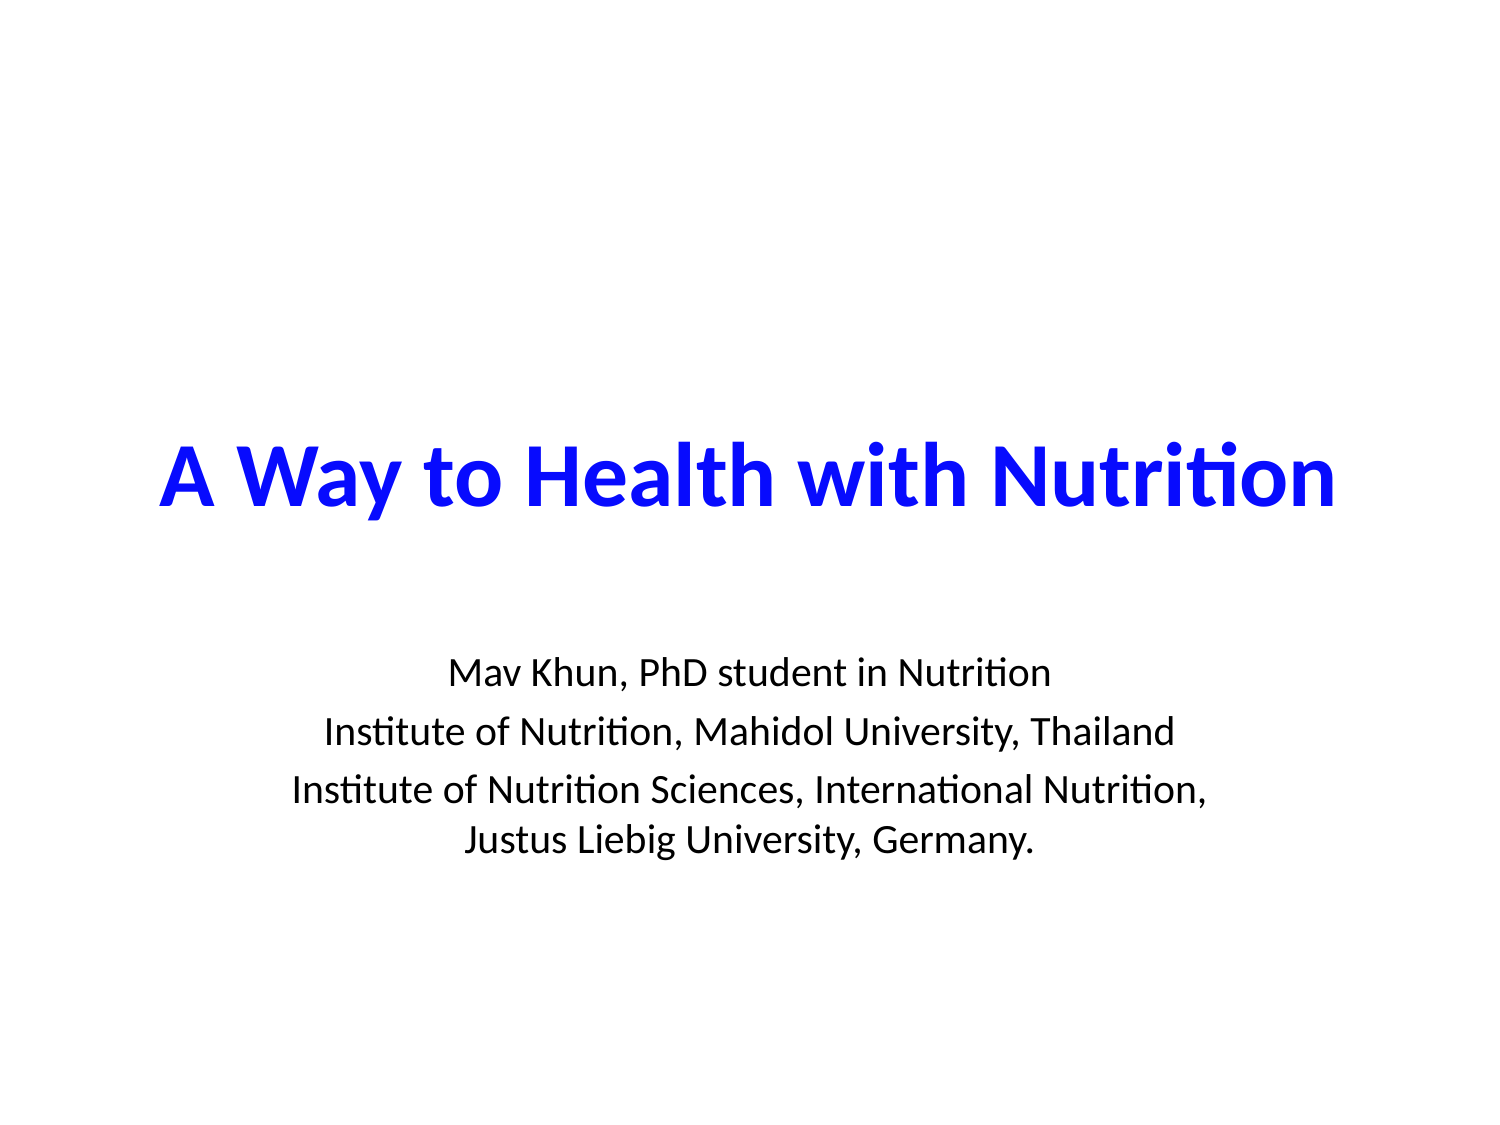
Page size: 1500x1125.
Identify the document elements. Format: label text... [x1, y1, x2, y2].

subtitle Mav Khun, PhD student in Nutrition Institute of Nutrition, Mahidol University, Thailand Institute of Nutrition Sciences, International Nutrition, Justus Liebig University, Germany. [225, 637, 1275, 925]
title A Way to Health with Nutrition [112, 349, 1388, 591]
